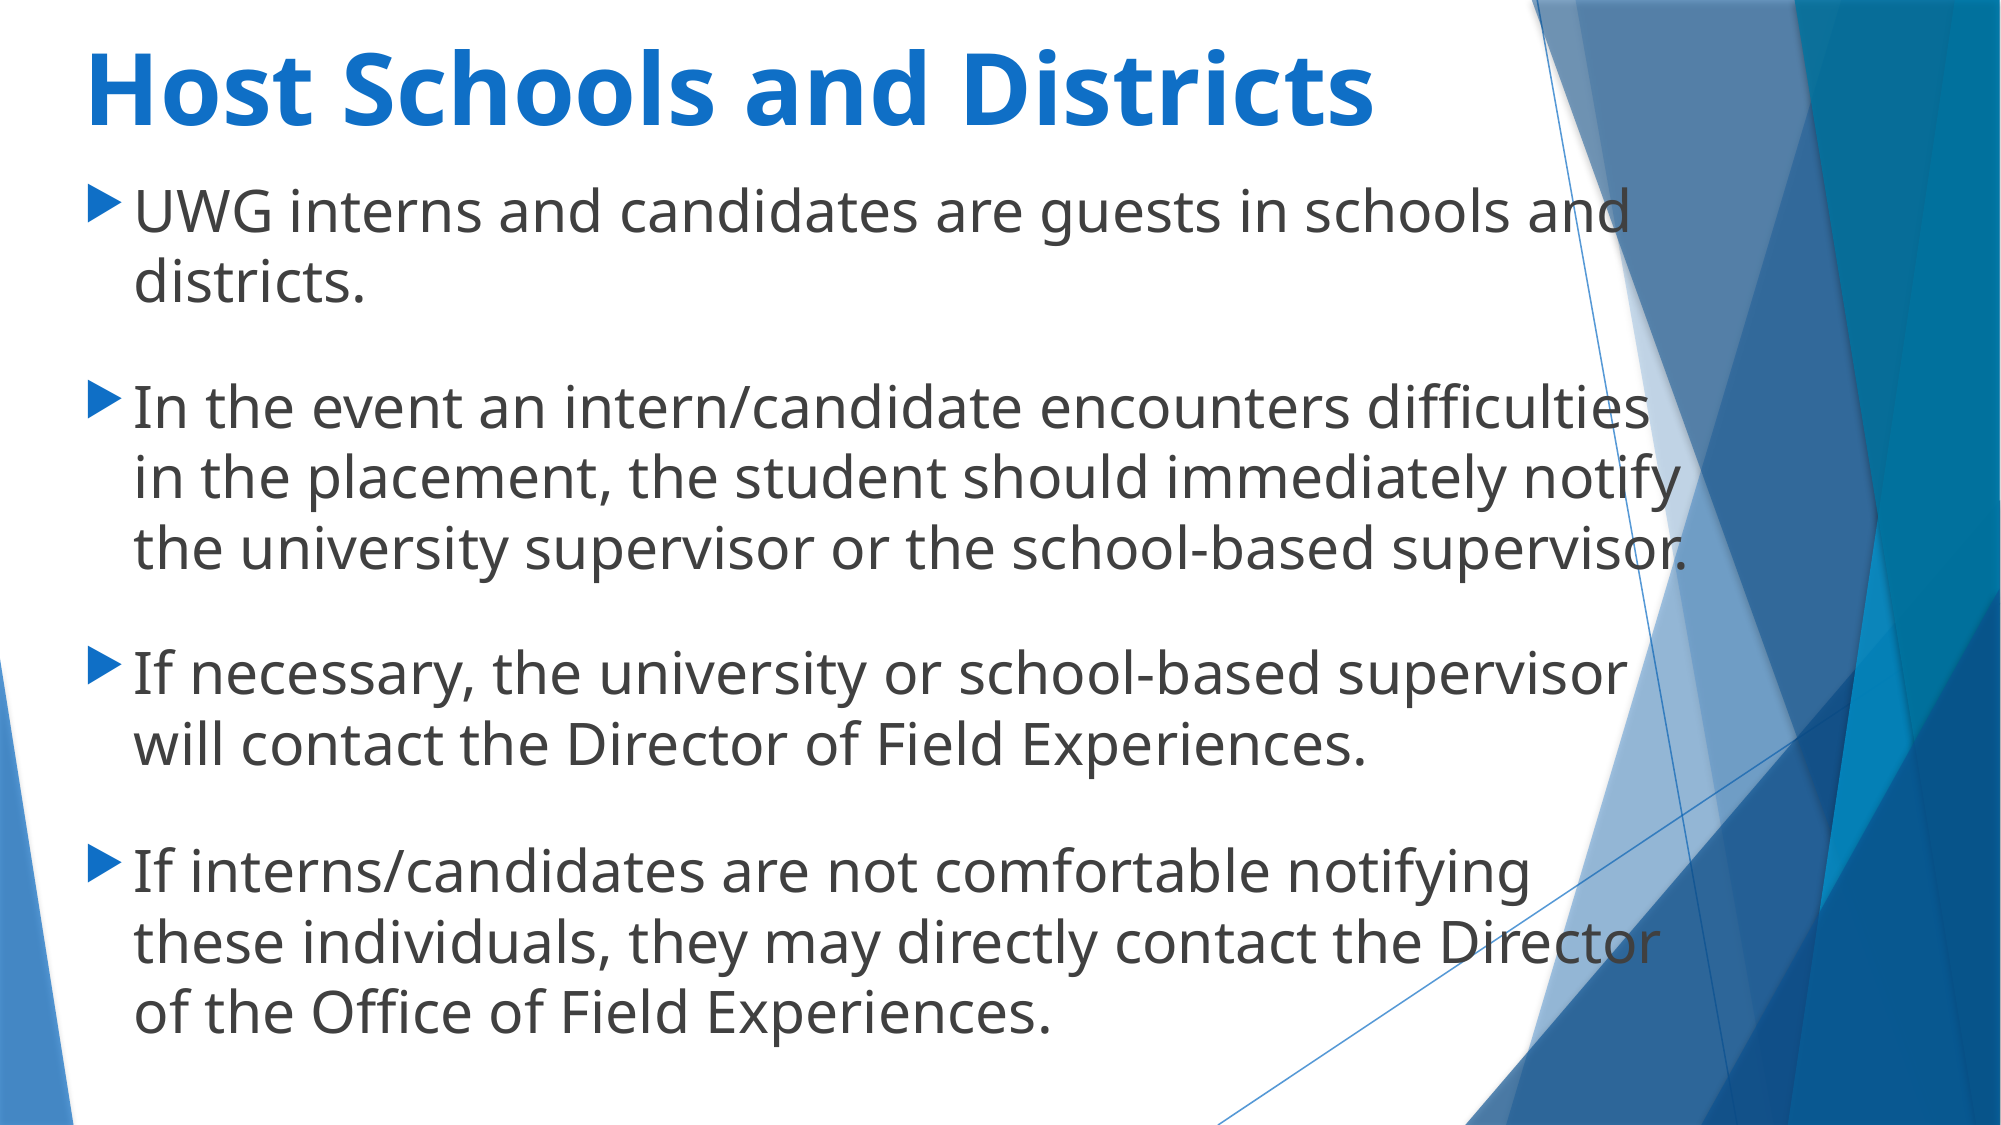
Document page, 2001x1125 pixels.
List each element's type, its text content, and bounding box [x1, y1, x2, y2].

list UWG interns and candidates are guests in schools and districts. In the event an intern/candidate encounters difficulties in the placement, the student should immediately notify the university supervisor or the school-based supervisor. If necessary, the university or school-based supervisor will contact the Director of Field Experiences. If interns/candidates are not comfortable notifying these individuals, they may directly contact the Director of the Office of Field Experiences. [68, 166, 1708, 1108]
title Host Schools and Districts [68, 17, 1479, 158]
